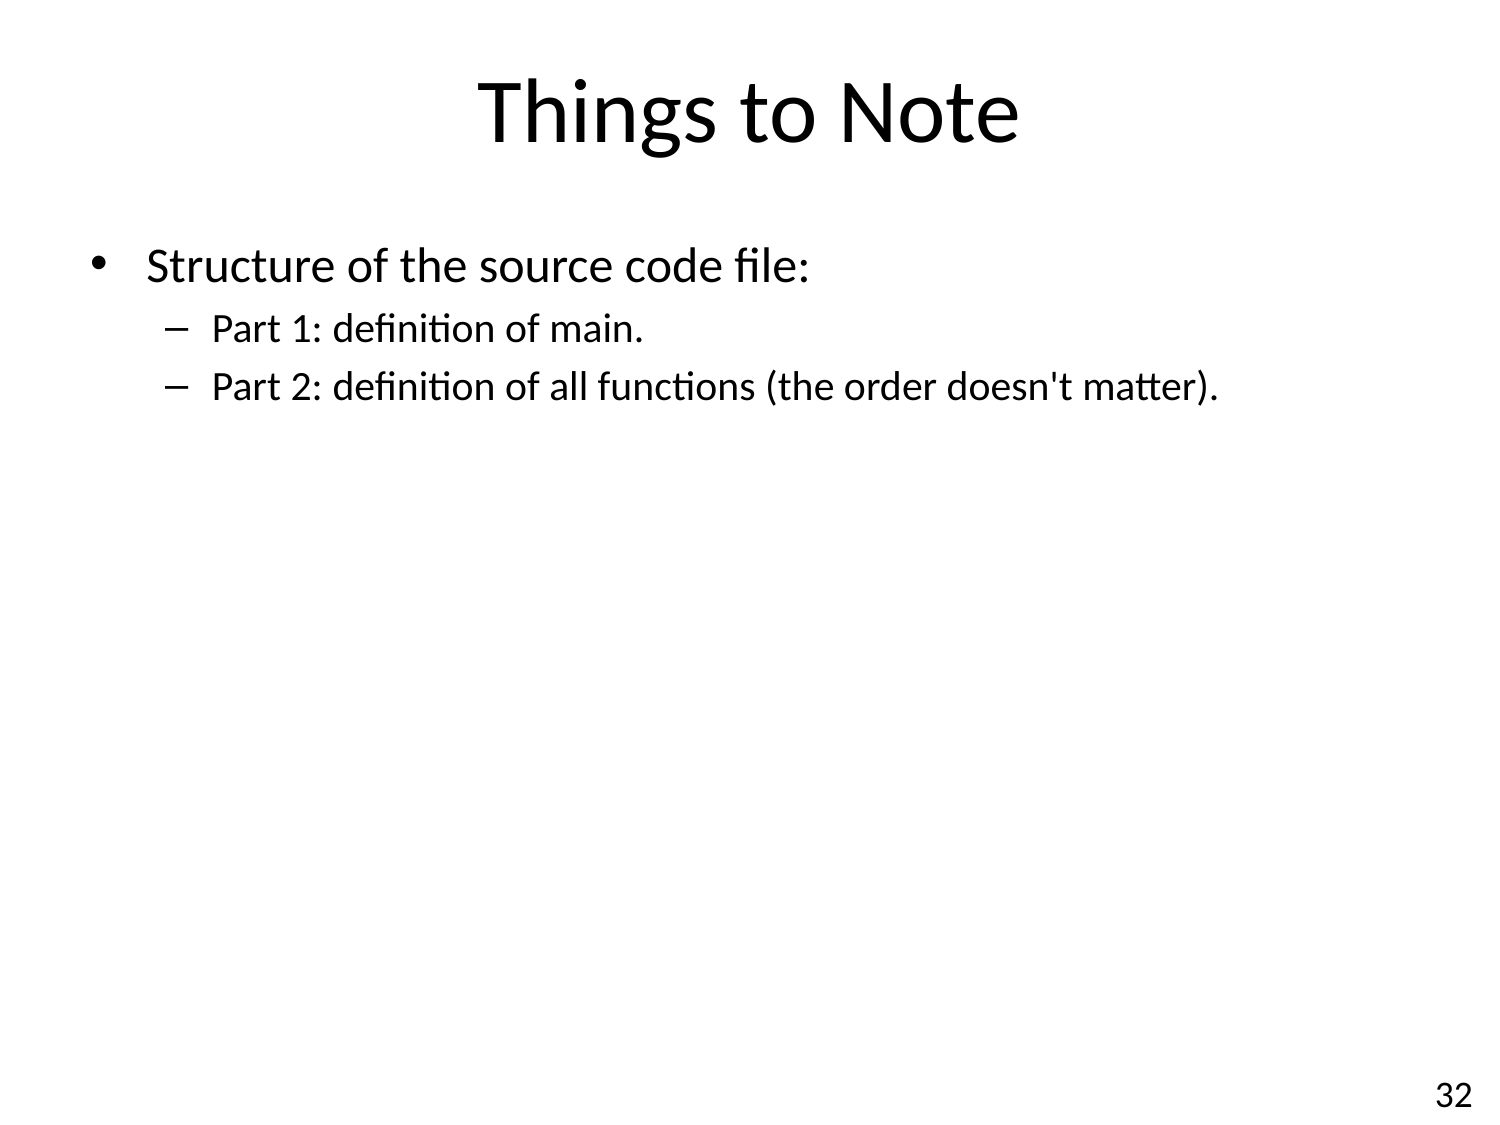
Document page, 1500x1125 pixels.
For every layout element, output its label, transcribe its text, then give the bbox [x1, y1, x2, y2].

list Structure of the source code file: Part 1: definition of main. Part 2: definition of all functions (the order doesn't matter). [75, 224, 1425, 1050]
title Things to Note [75, 12, 1425, 200]
slide_number 32 [1137, 1062, 1488, 1123]
